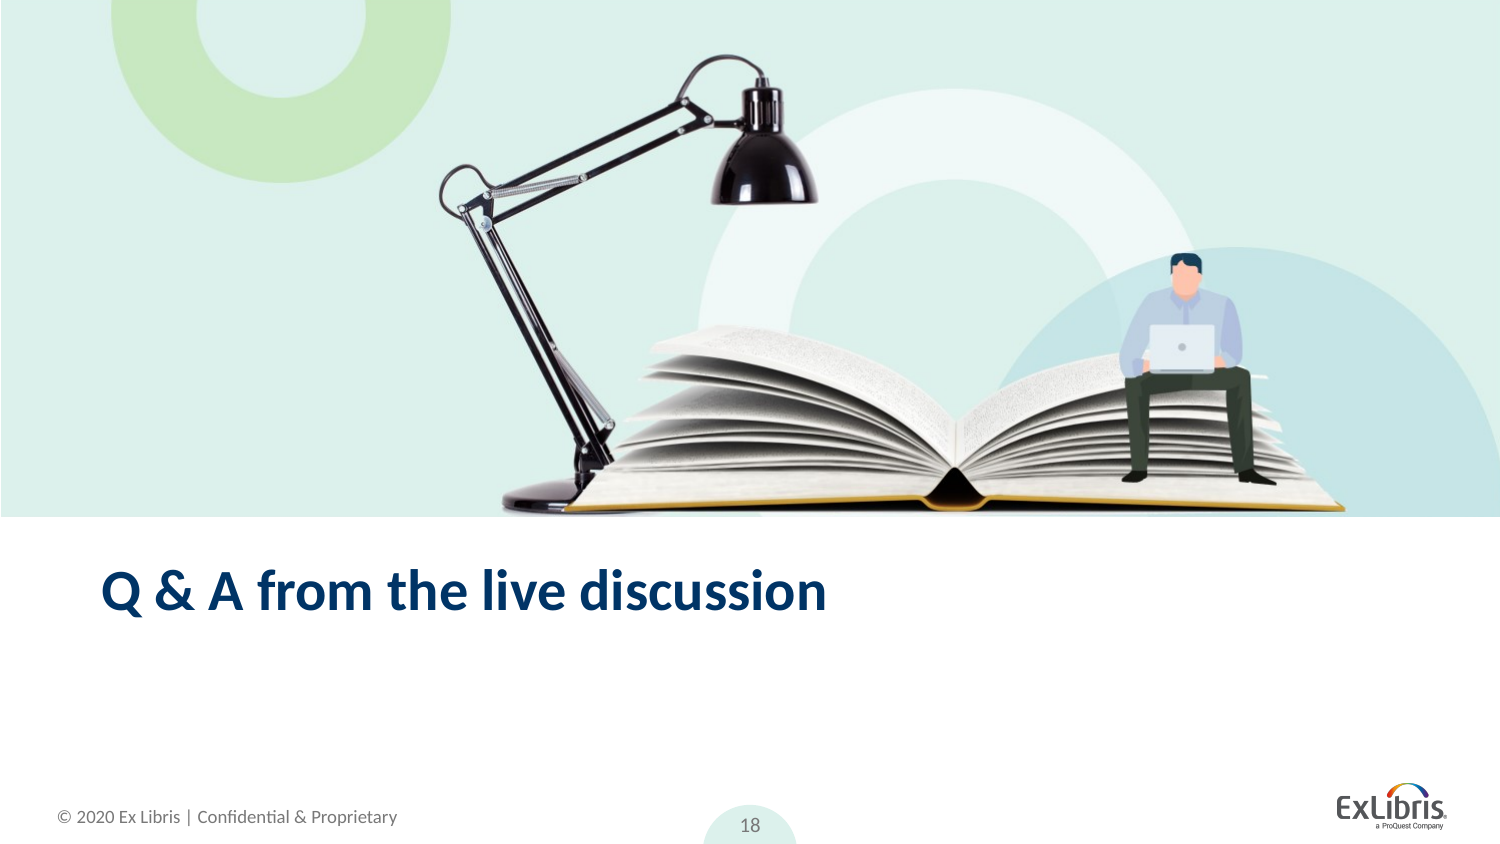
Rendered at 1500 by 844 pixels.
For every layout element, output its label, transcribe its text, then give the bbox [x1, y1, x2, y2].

title Q & A from the live discussion [86, 544, 1152, 749]
picture [1337, 783, 1447, 830]
slide_number 18 [705, 793, 795, 844]
picture [1, 0, 1500, 517]
